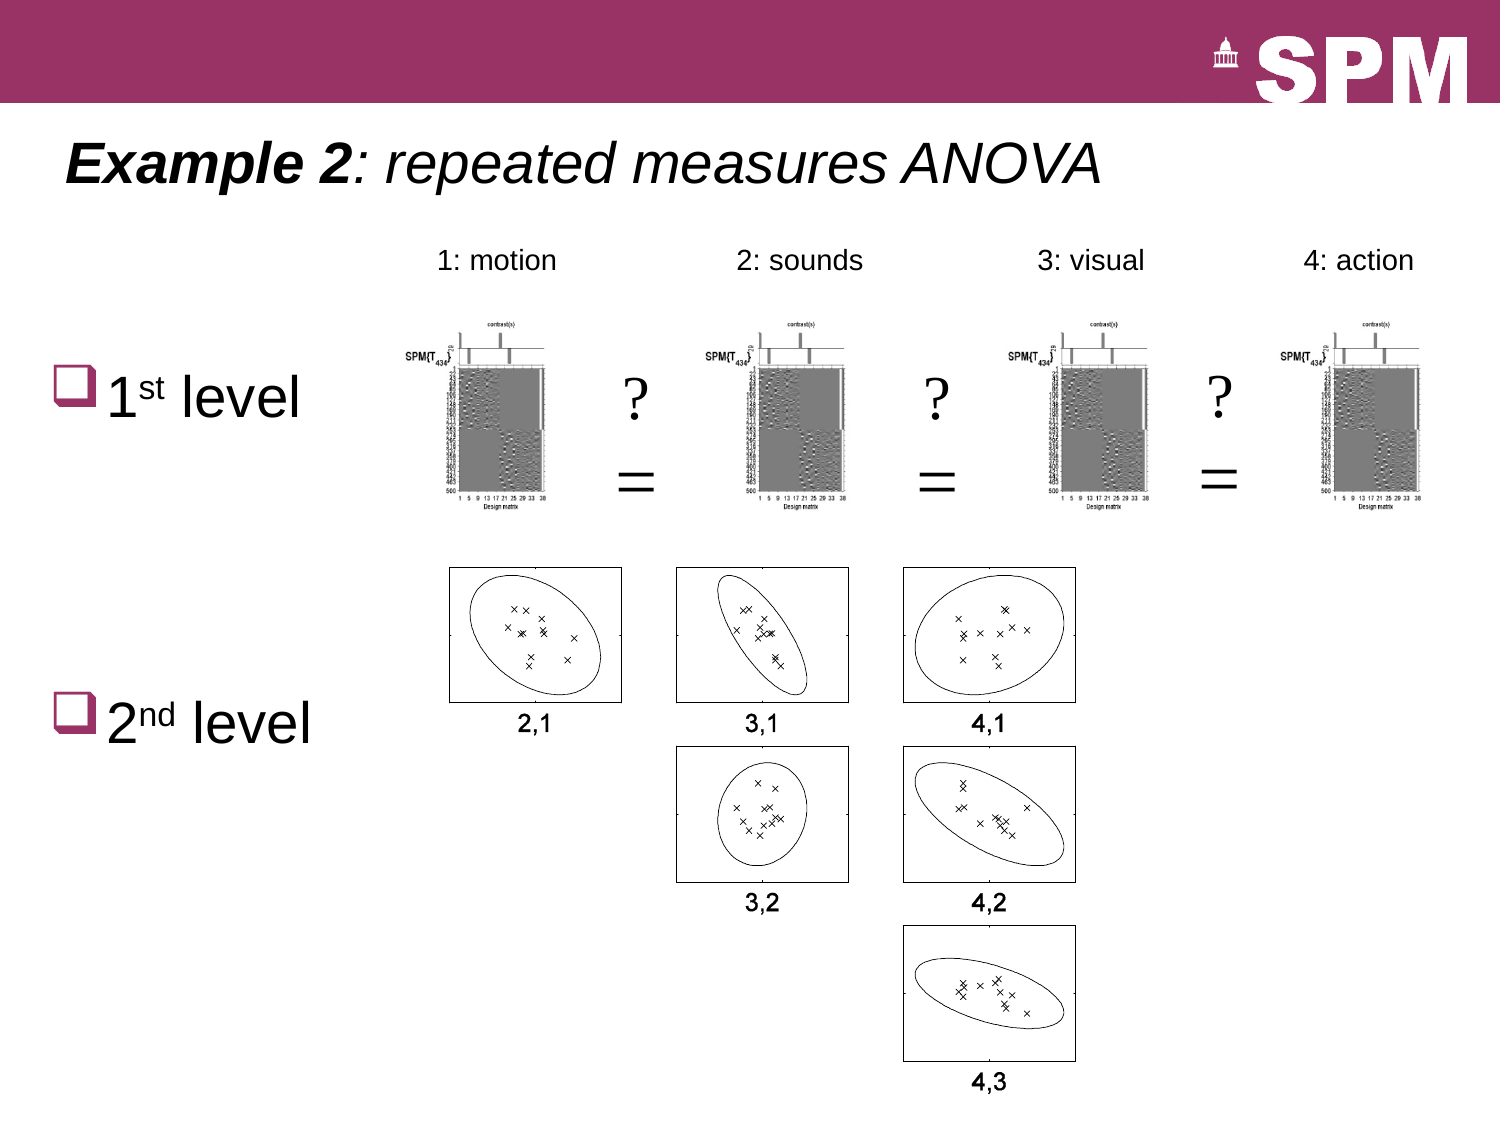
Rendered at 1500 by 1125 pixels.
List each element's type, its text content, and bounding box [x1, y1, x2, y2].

title Example 2: repeated measures ANOVA [49, 94, 1401, 226]
picture [699, 315, 851, 513]
text_box 1: motion [422, 234, 573, 284]
text_box ? = [901, 350, 974, 530]
picture [0, 0, 1500, 113]
text_box 1st level 2nd level [35, 351, 422, 926]
text_box 4: action [1288, 234, 1430, 284]
text_box 3: visual [1022, 234, 1161, 284]
picture [399, 315, 551, 513]
text_box ? = [1184, 347, 1256, 528]
text_box ? = [600, 350, 673, 530]
picture [445, 562, 1081, 1098]
picture [1002, 315, 1153, 513]
picture [1274, 315, 1426, 513]
text_box 2: sounds [721, 234, 879, 284]
